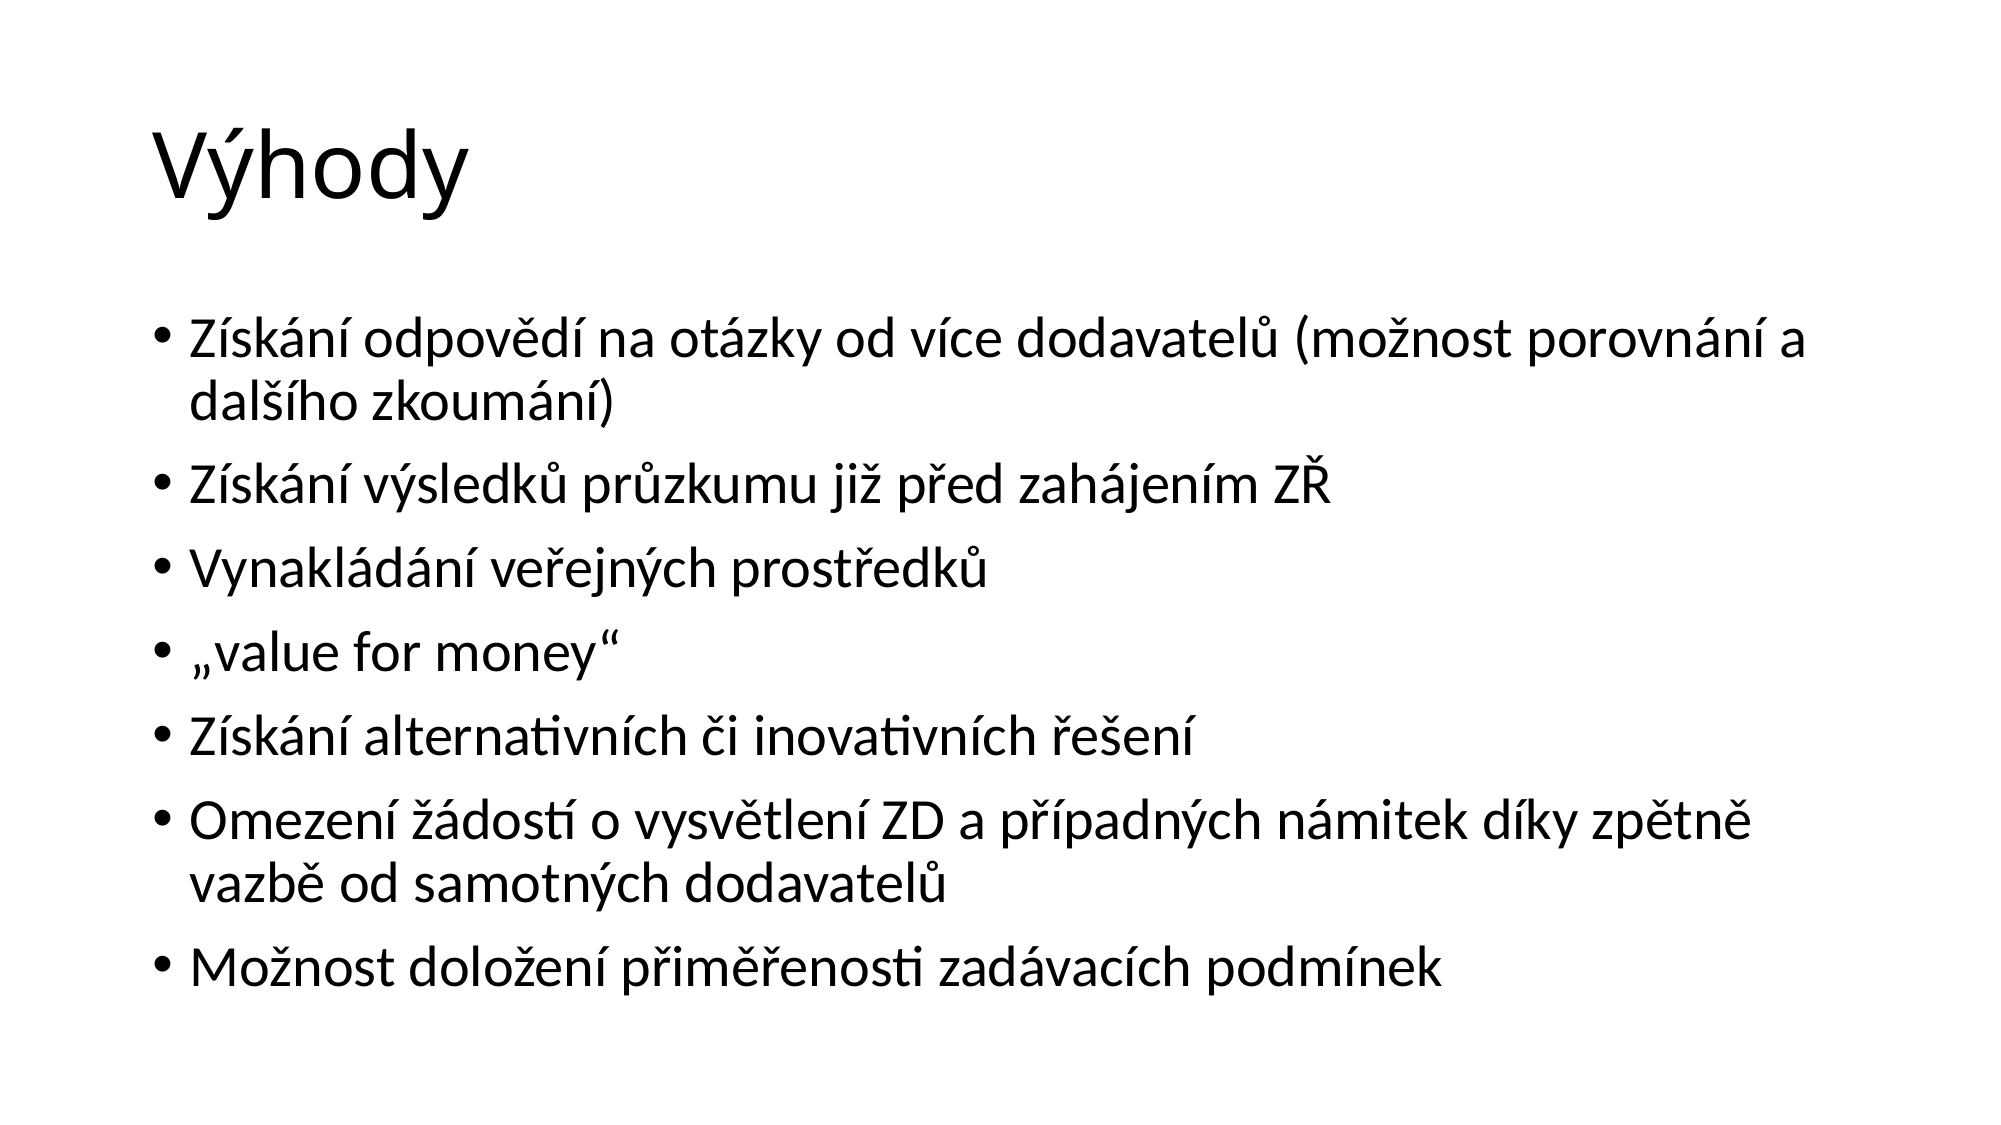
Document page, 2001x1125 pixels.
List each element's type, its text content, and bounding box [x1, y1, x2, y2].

title Výhody [137, 59, 1863, 278]
list Získání odpovědí na otázky od více dodavatelů (možnost porovnání a dalšího zkoumání) Získání výsledků průzkumu již před zahájením ZŘ Vynakládání veřejných prostředků „value for money“ Získání alternativních či inovativních řešení Omezení žádostí o vysvětlení ZD a případných námitek díky zpětně vazbě od samotných dodavatelů Možnost doložení přiměřenosti zadávacích podmínek [137, 299, 1863, 1014]
